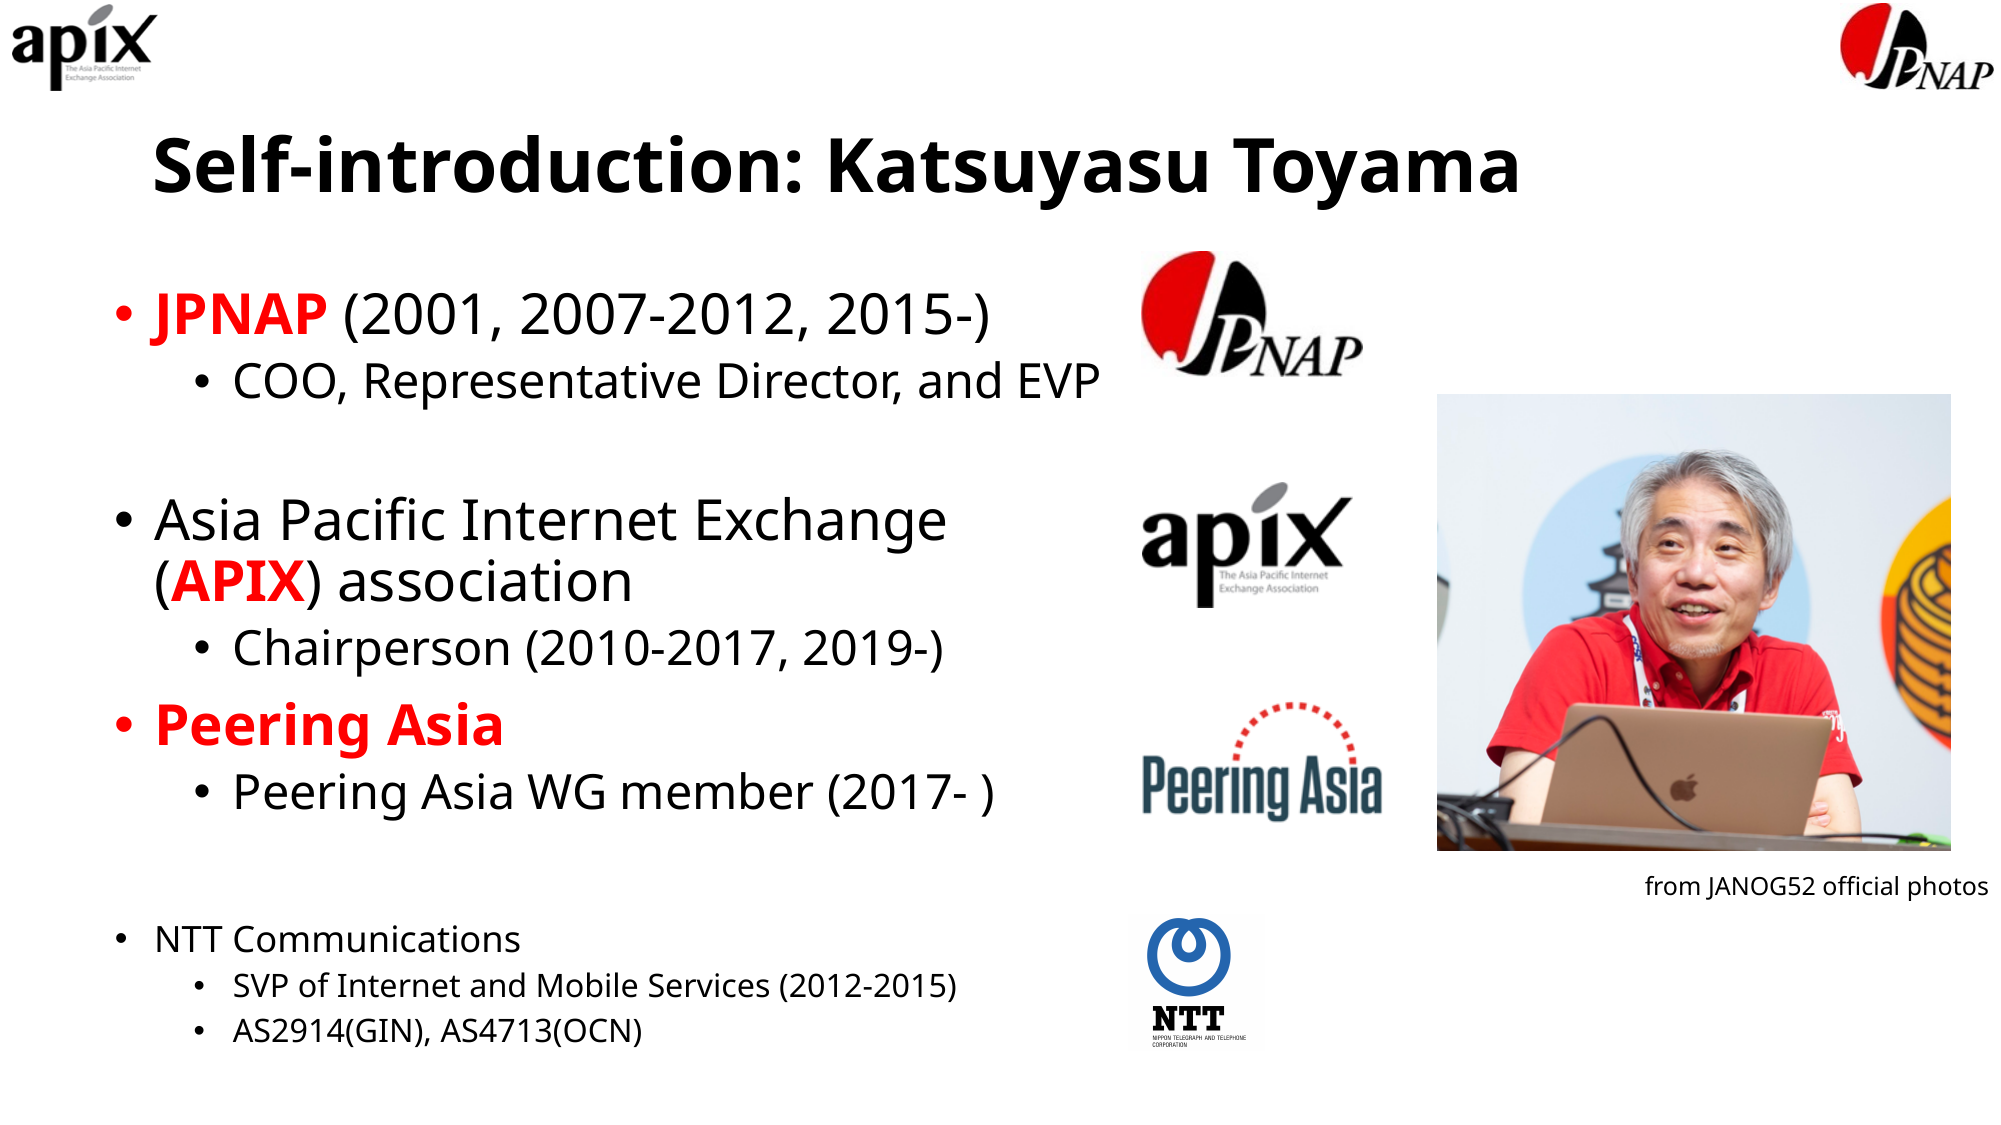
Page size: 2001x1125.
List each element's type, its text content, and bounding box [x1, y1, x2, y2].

picture [1120, 689, 1407, 836]
text_box from JANOG52 official photos [1629, 863, 2000, 908]
picture [1140, 251, 1363, 377]
list JPNAP (2001, 2007-2012, 2015-) COO, Representative Director, and EVP Asia Pacific Internet Exchange (APIX) association Chairperson (2010-2017, 2019-) Peering Asia Peering Asia WG member (2017- ) NTT Communications SVP of Internet and Mobile Services (2012-2015) AS2914(GIN), AS4713(OCN) [99, 200, 1143, 1072]
title Self-introduction: Katsuyasu Toyama [137, 59, 1863, 278]
picture [12, 4, 158, 91]
picture [1141, 482, 1353, 608]
picture [1437, 394, 1951, 851]
picture [1127, 914, 1265, 1052]
picture [1840, 3, 1994, 90]
